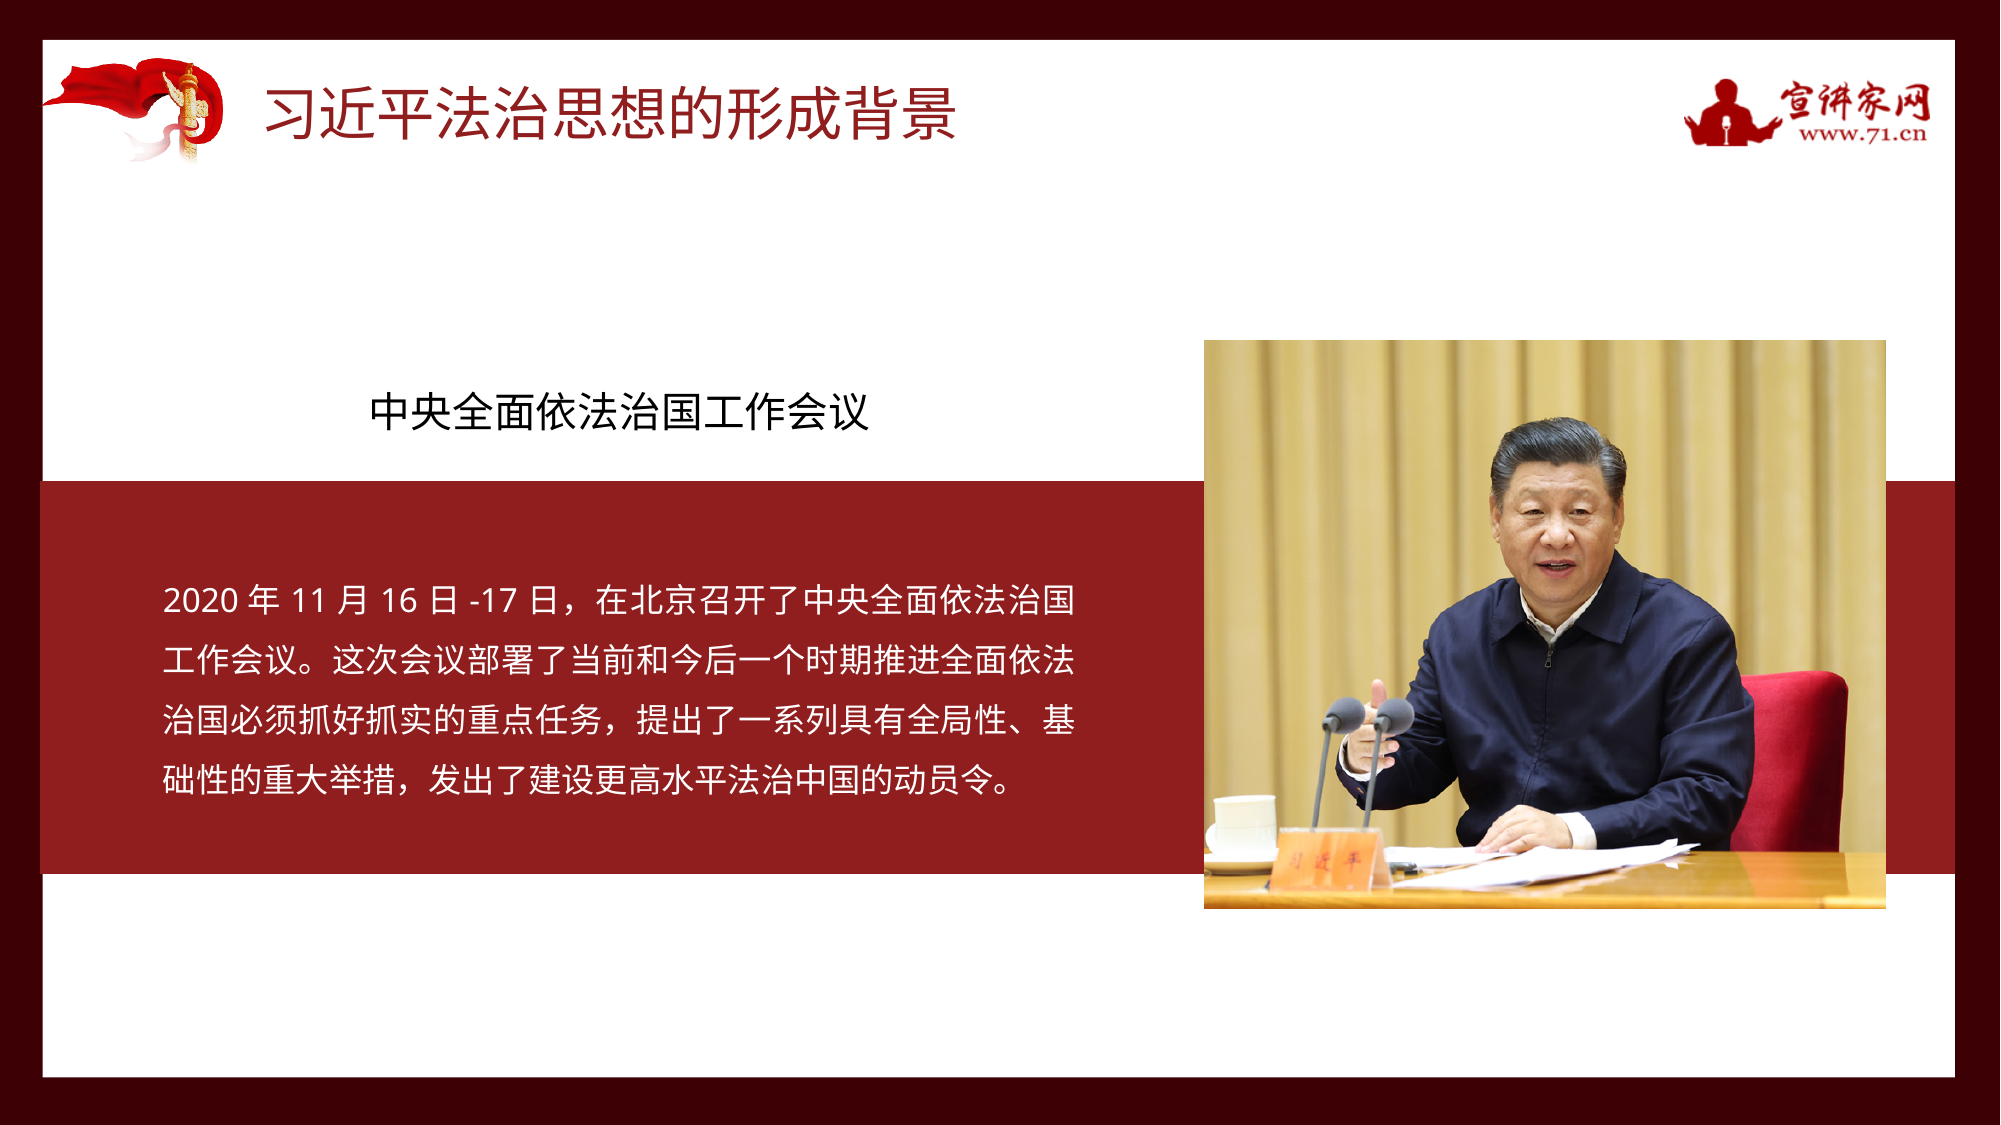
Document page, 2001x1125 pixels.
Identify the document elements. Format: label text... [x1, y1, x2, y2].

text_box [40, 481, 1204, 874]
text_box 中央全面依法治国工作会议 [354, 378, 886, 444]
text_box 2020年11月16日-17日，在北京召开了中央全面依法治国工作会议。这次会议部署了当前和今后一个时期推进全面依法治国必须抓好抓实的重点任务，提出了一系列具有全局性、基础性的重大举措，发出了建设更高水平法治中国的动员令。 [148, 551, 1092, 807]
picture [0, 0, 2000, 1125]
text_box [1886, 481, 1955, 874]
text_box 习近平法治思想的形成背景 [245, 69, 995, 155]
